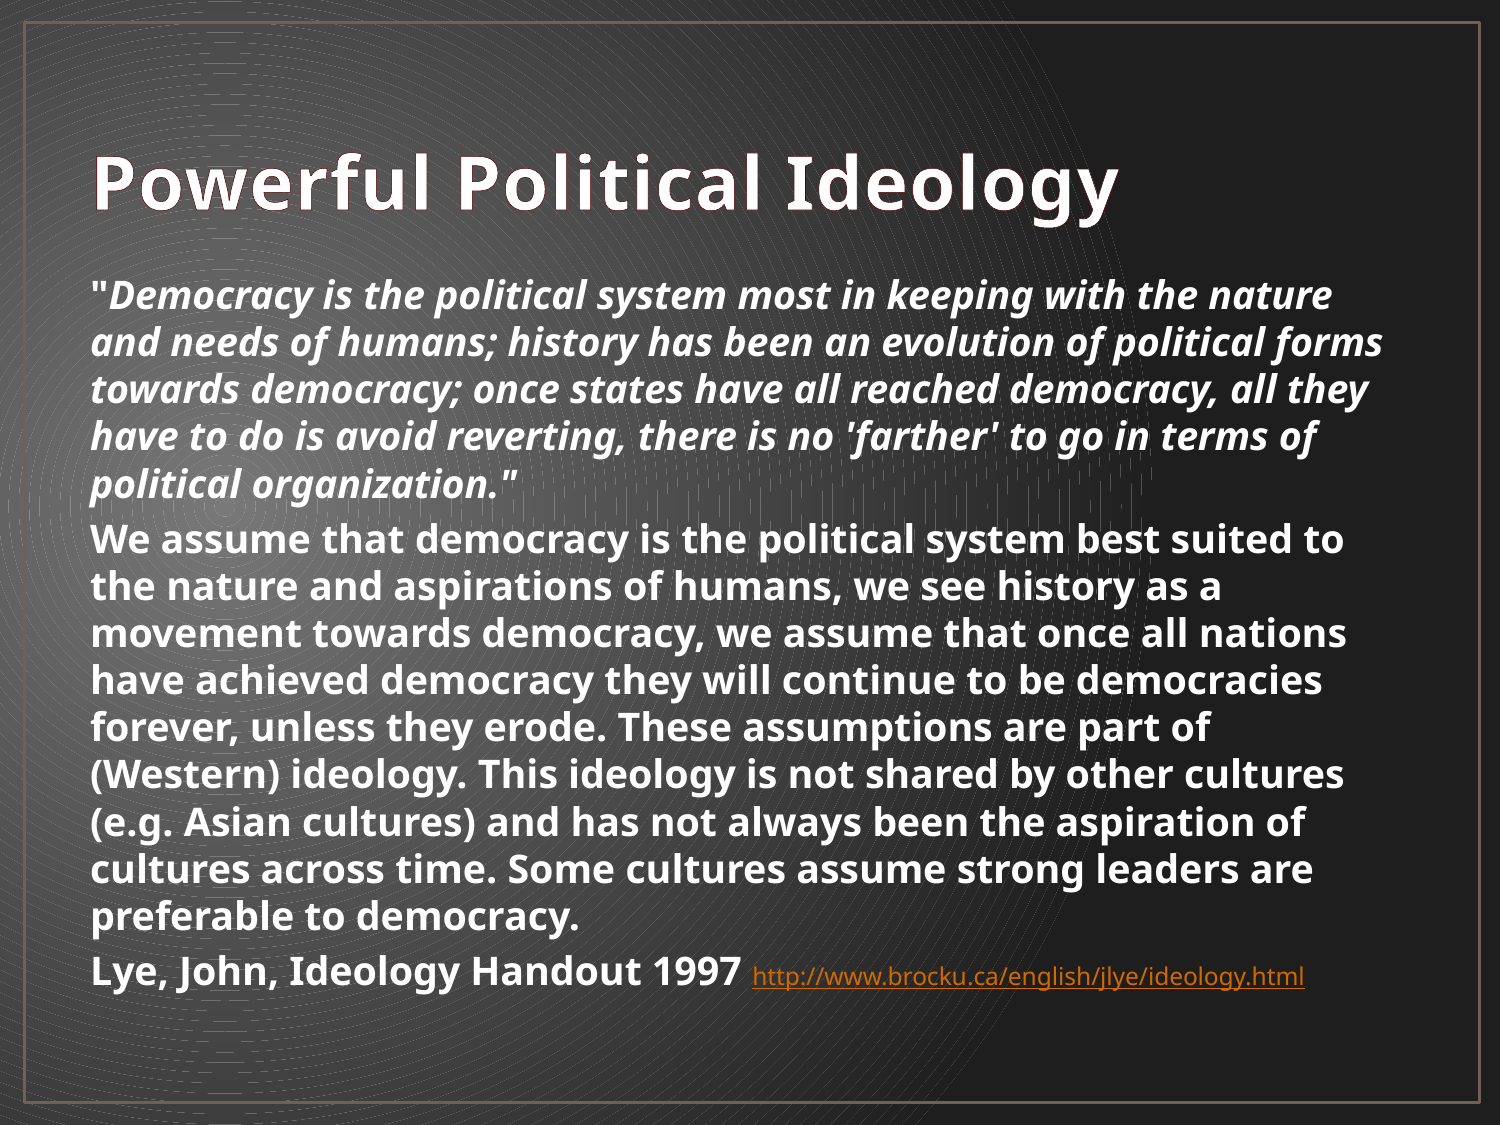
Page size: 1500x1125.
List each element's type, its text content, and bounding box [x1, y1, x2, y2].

list "Democracy is the political system most in keeping with the nature and needs of humans; history has been an evolution of political forms towards democracy; once states have all reached democracy, all they have to do is avoid reverting, there is no 'farther' to go in terms of political organization." We assume that democracy is the political system best suited to the nature and aspirations of humans, we see history as a movement towards democracy, we assume that once all nations have achieved democracy they will continue to be democracies forever, unless they erode. These assumptions are part of (Western) ideology. This ideology is not shared by other cultures (e.g. Asian cultures) and has not always been the aspiration of cultures across time. Some cultures assume strong leaders are preferable to democracy. Lye, John, Ideology Handout 1997 http://www.brocku.ca/english/jlye/ideology.html [75, 262, 1425, 1005]
title Powerful Political Ideology [75, 45, 1425, 233]
